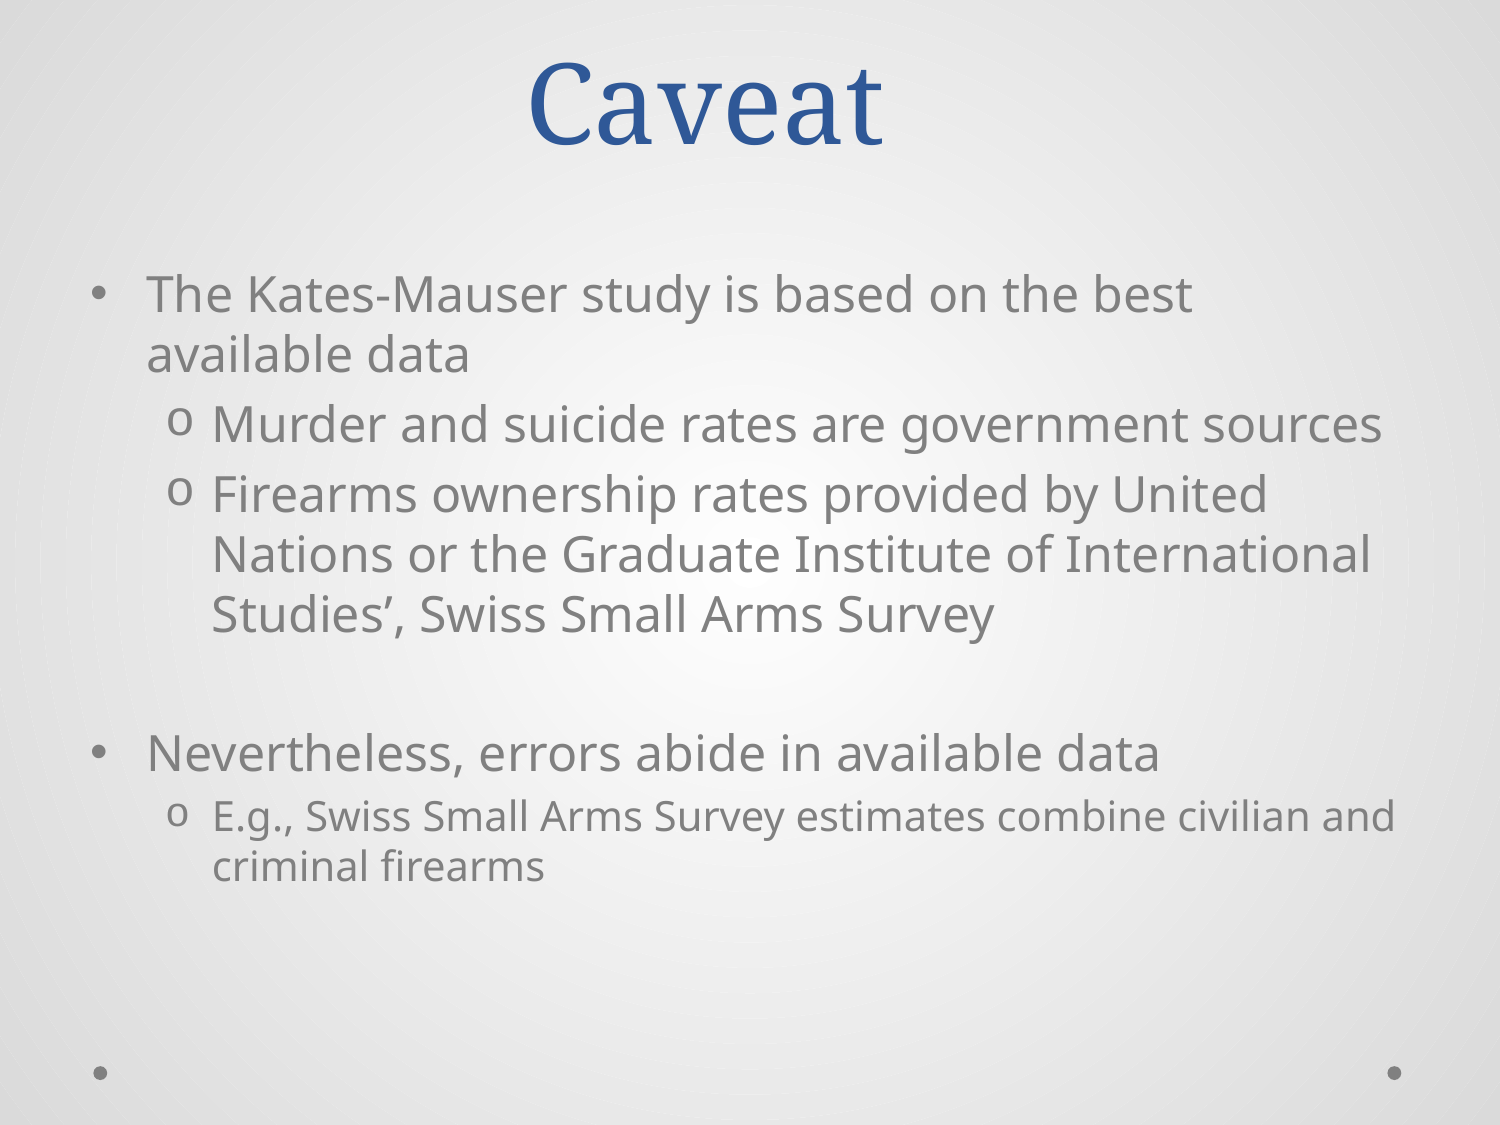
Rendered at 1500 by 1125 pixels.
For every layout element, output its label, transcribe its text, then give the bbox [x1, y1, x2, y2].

list The Kates-Mauser study is based on the best available data Murder and suicide rates are government sources Firearms ownership rates provided by United Nations or the Graduate Institute of International Studies’, Swiss Small Arms Survey Nevertheless, errors abide in available data E.g., Swiss Small Arms Survey estimates combine civilian and criminal firearms [75, 174, 1425, 1005]
title Caveat [75, 0, 1425, 174]
